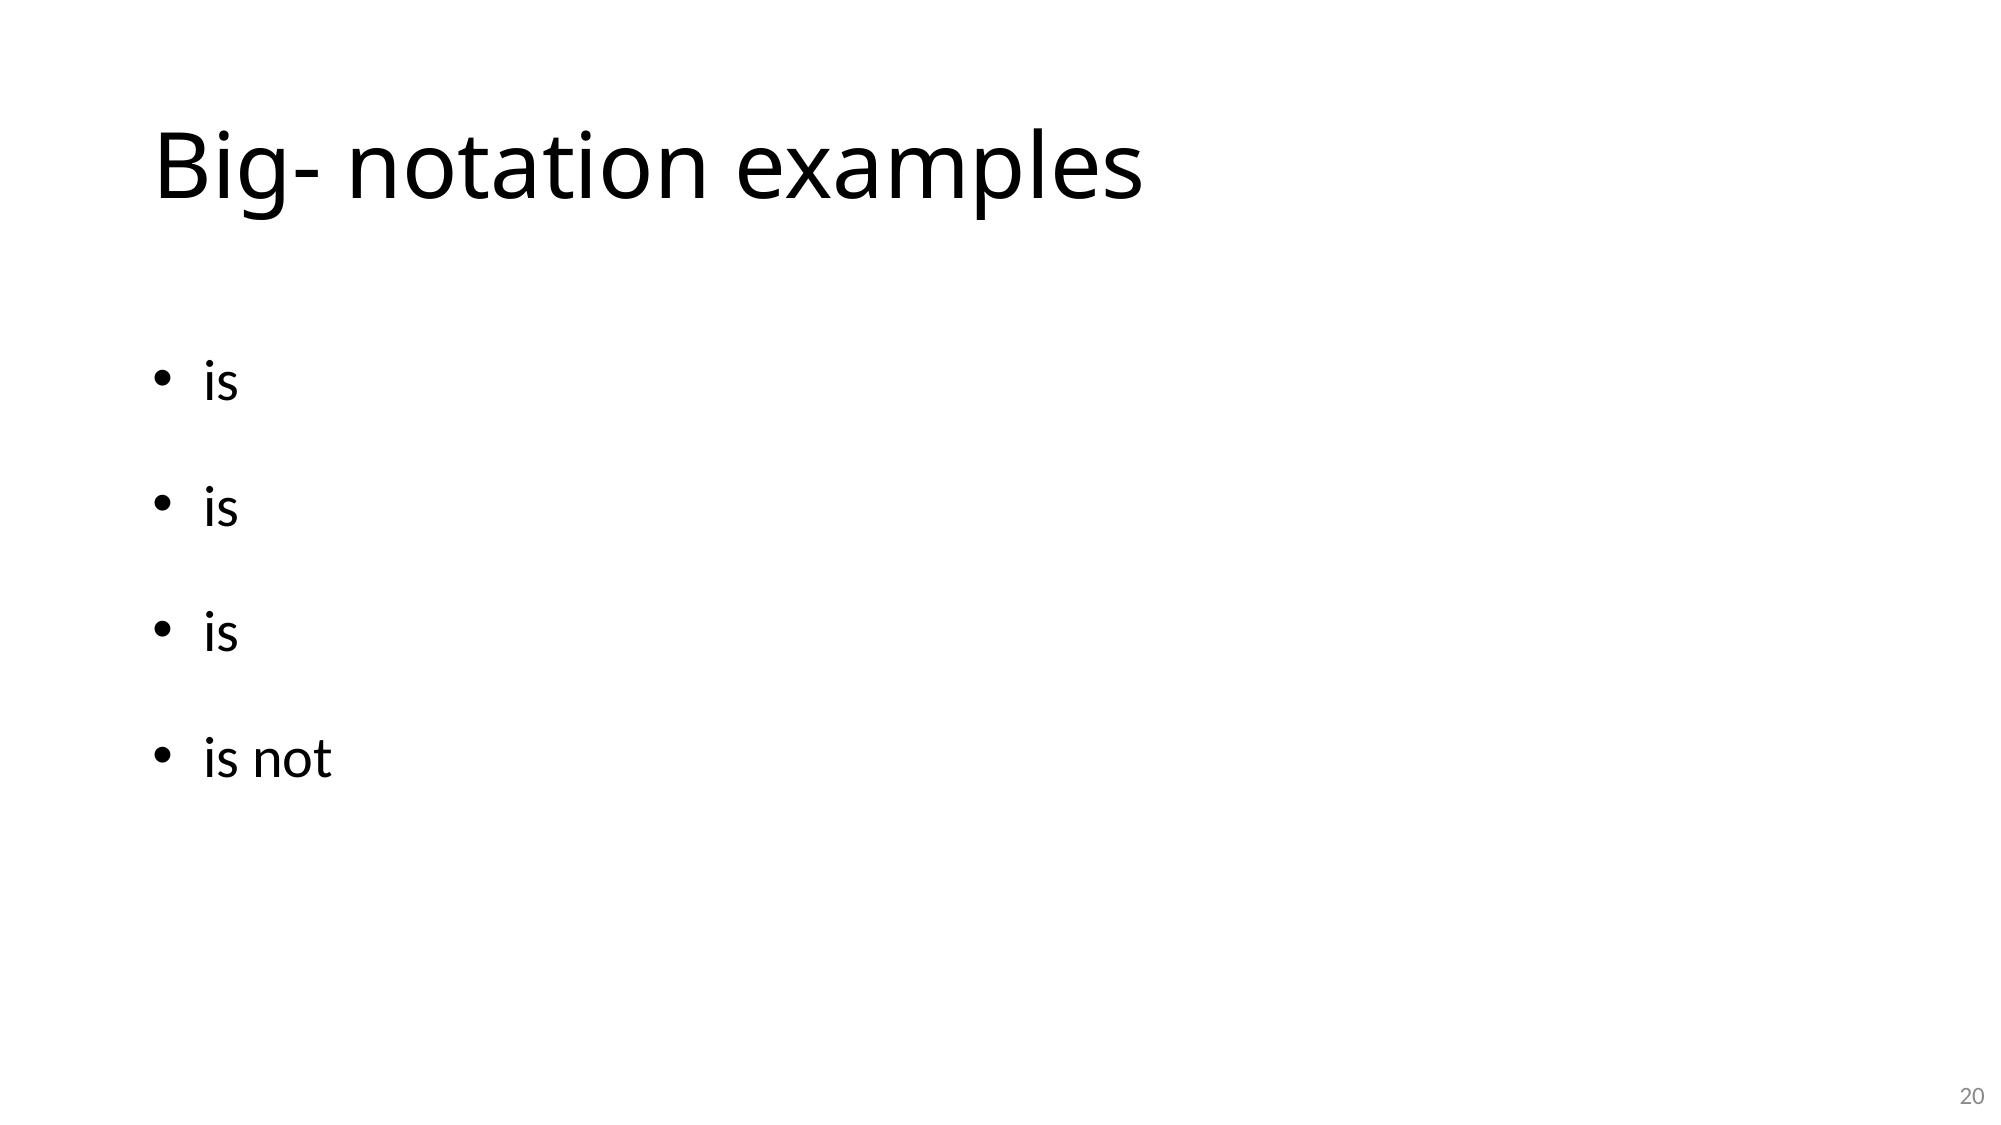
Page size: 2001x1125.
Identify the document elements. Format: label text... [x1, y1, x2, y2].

slide_number 20 [1550, 1064, 2000, 1125]
